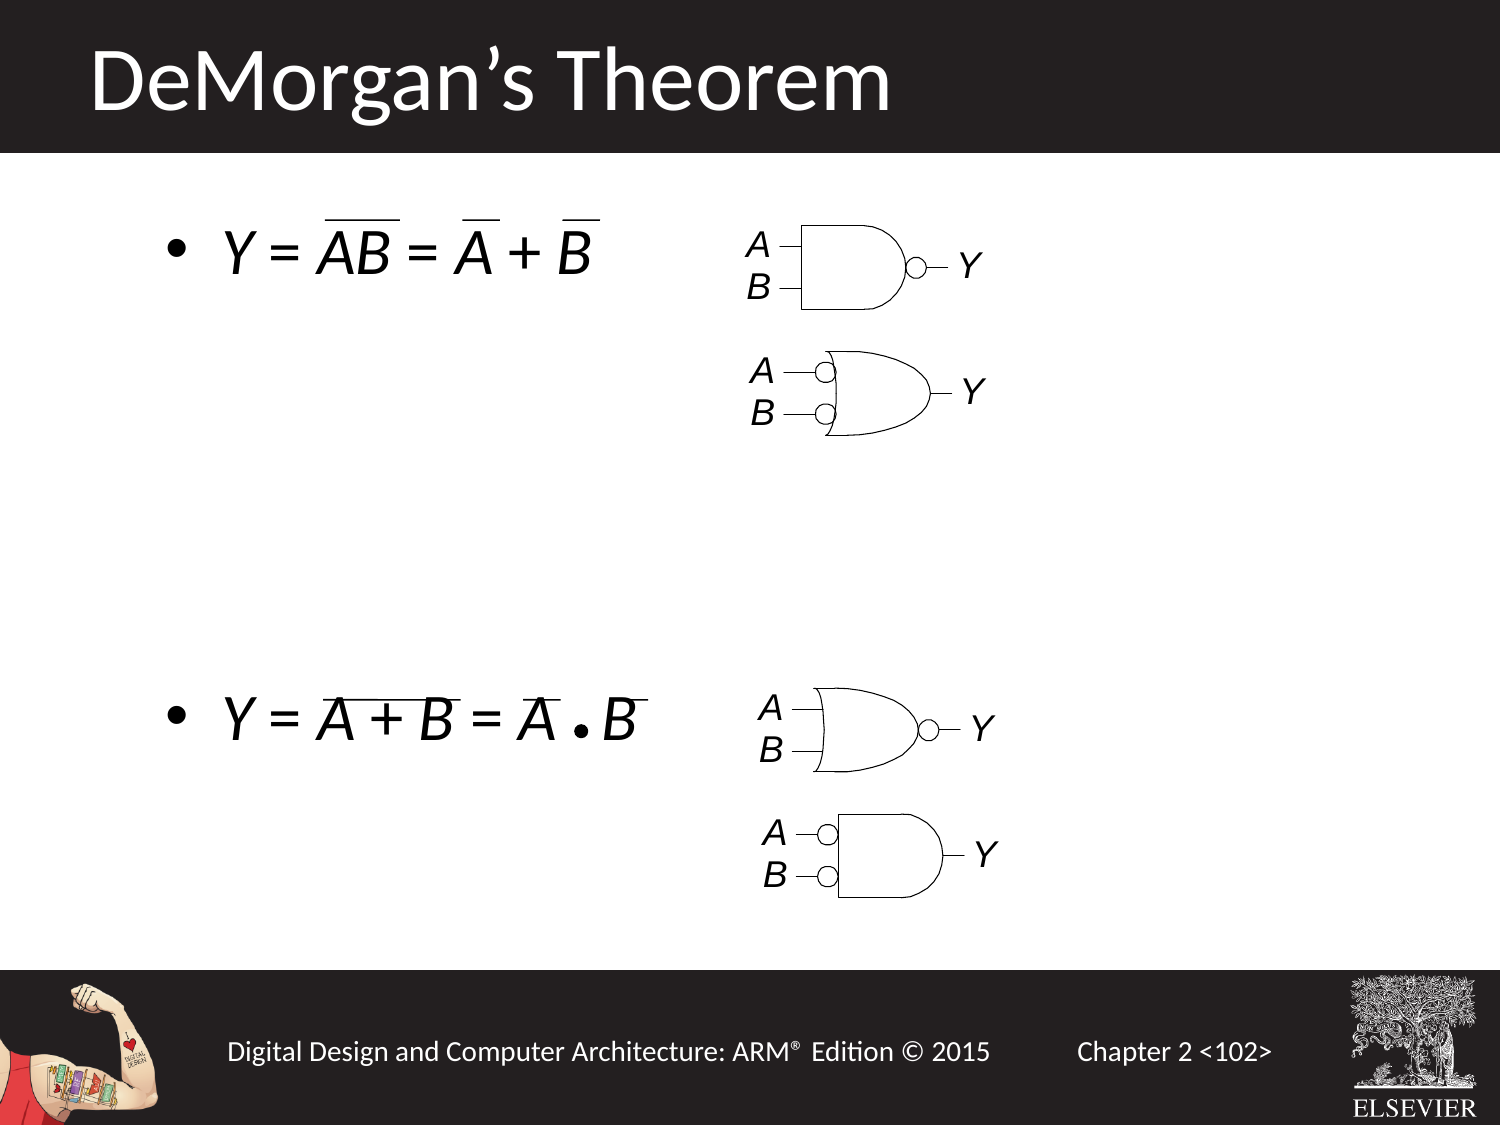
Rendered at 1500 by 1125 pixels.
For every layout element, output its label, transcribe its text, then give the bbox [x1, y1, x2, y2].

text_box [574, 724, 588, 738]
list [712, 199, 1019, 462]
picture [0, 979, 163, 1125]
text_box DeMorgan’s Theorem [75, 11, 1375, 136]
picture [1350, 974, 1477, 1117]
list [724, 662, 1032, 924]
list Y = AB = A + B Y = A + B = A B [150, 200, 775, 1013]
